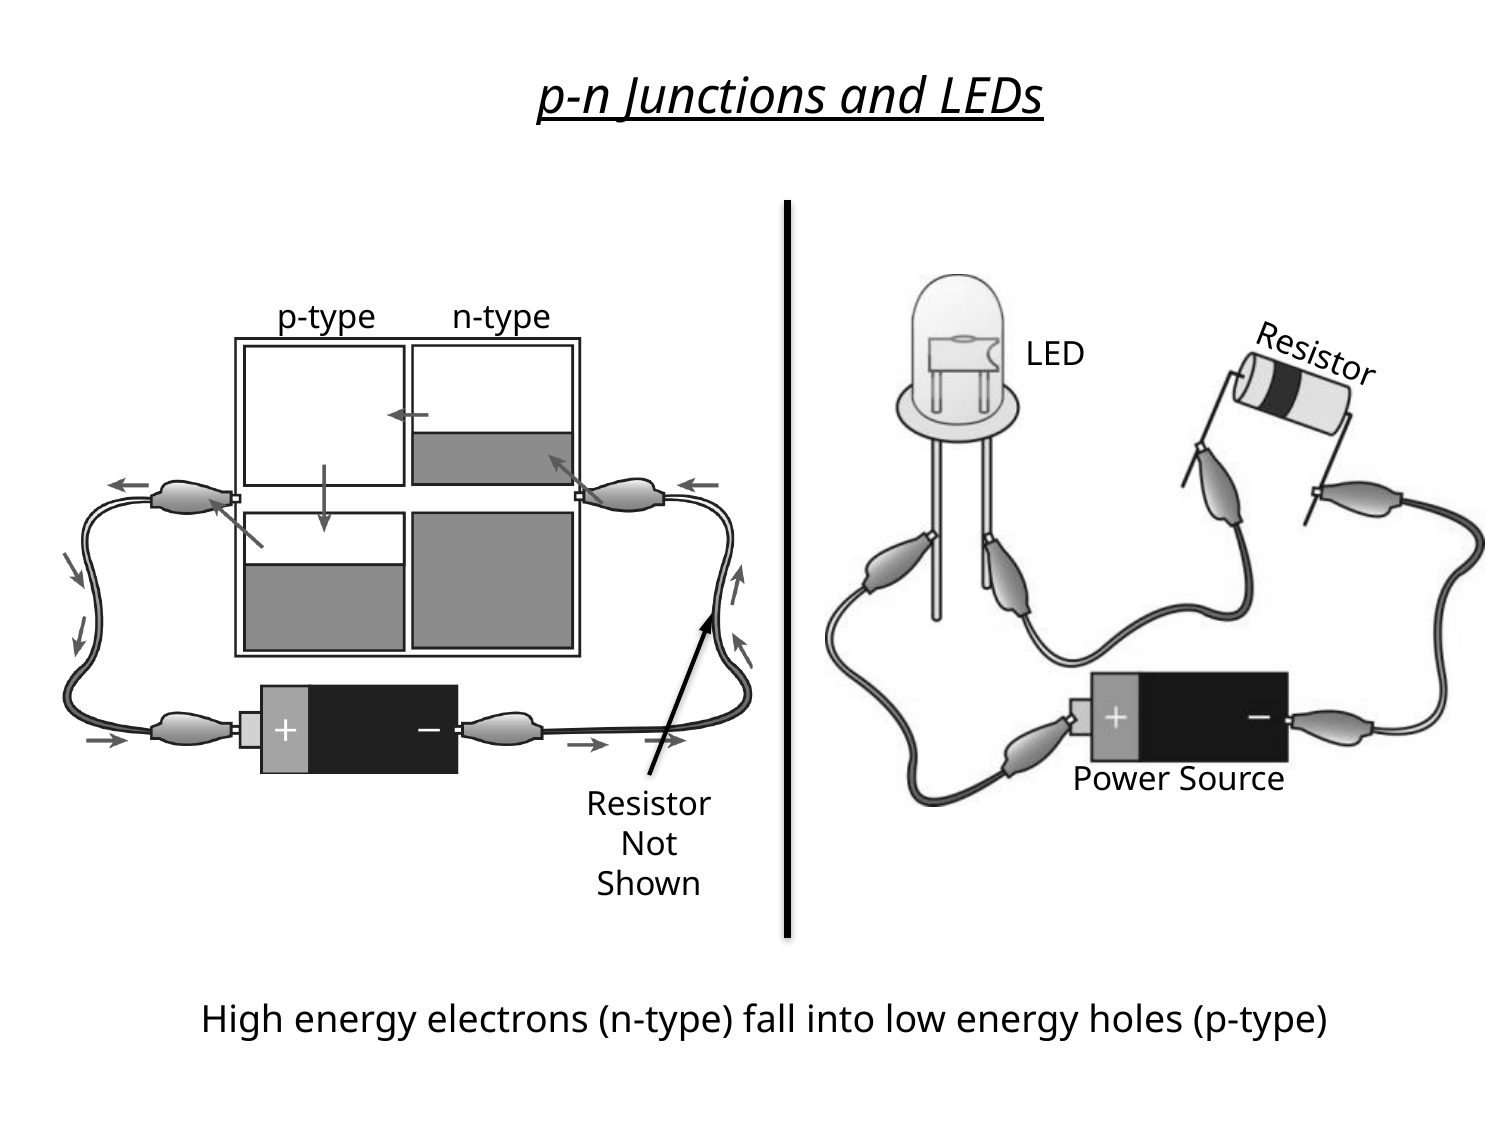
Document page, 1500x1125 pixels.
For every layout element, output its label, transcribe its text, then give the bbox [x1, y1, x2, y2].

text_box High energy electrons (n-type) fall into low energy holes (p-type) [185, 987, 1344, 1048]
text_box p-n Junctions and LEDs [522, 56, 1060, 132]
text_box Resistor Not Shown [571, 783, 727, 910]
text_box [648, 612, 713, 776]
text_box n-type [437, 287, 567, 335]
text_box p-type [262, 287, 392, 335]
picture [62, 337, 753, 774]
picture [824, 274, 1485, 807]
